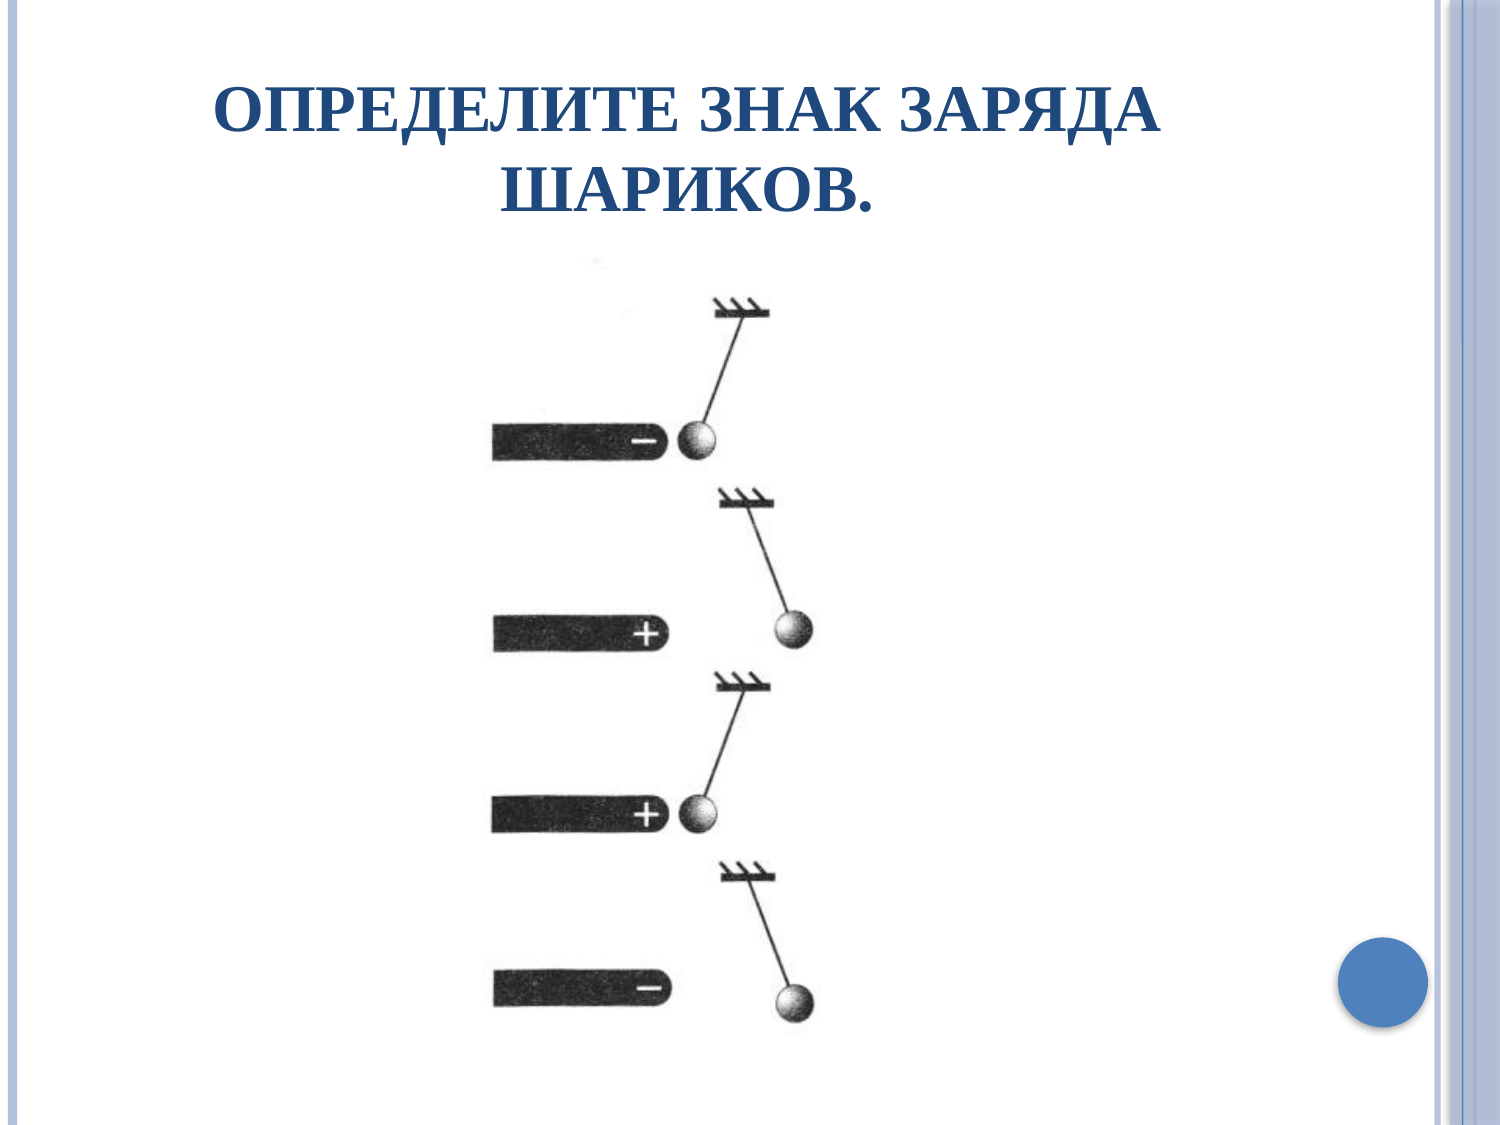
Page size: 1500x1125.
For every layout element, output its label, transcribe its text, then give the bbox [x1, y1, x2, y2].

title Определите знак заряда шариков. [75, 45, 1300, 233]
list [432, 245, 855, 1047]
